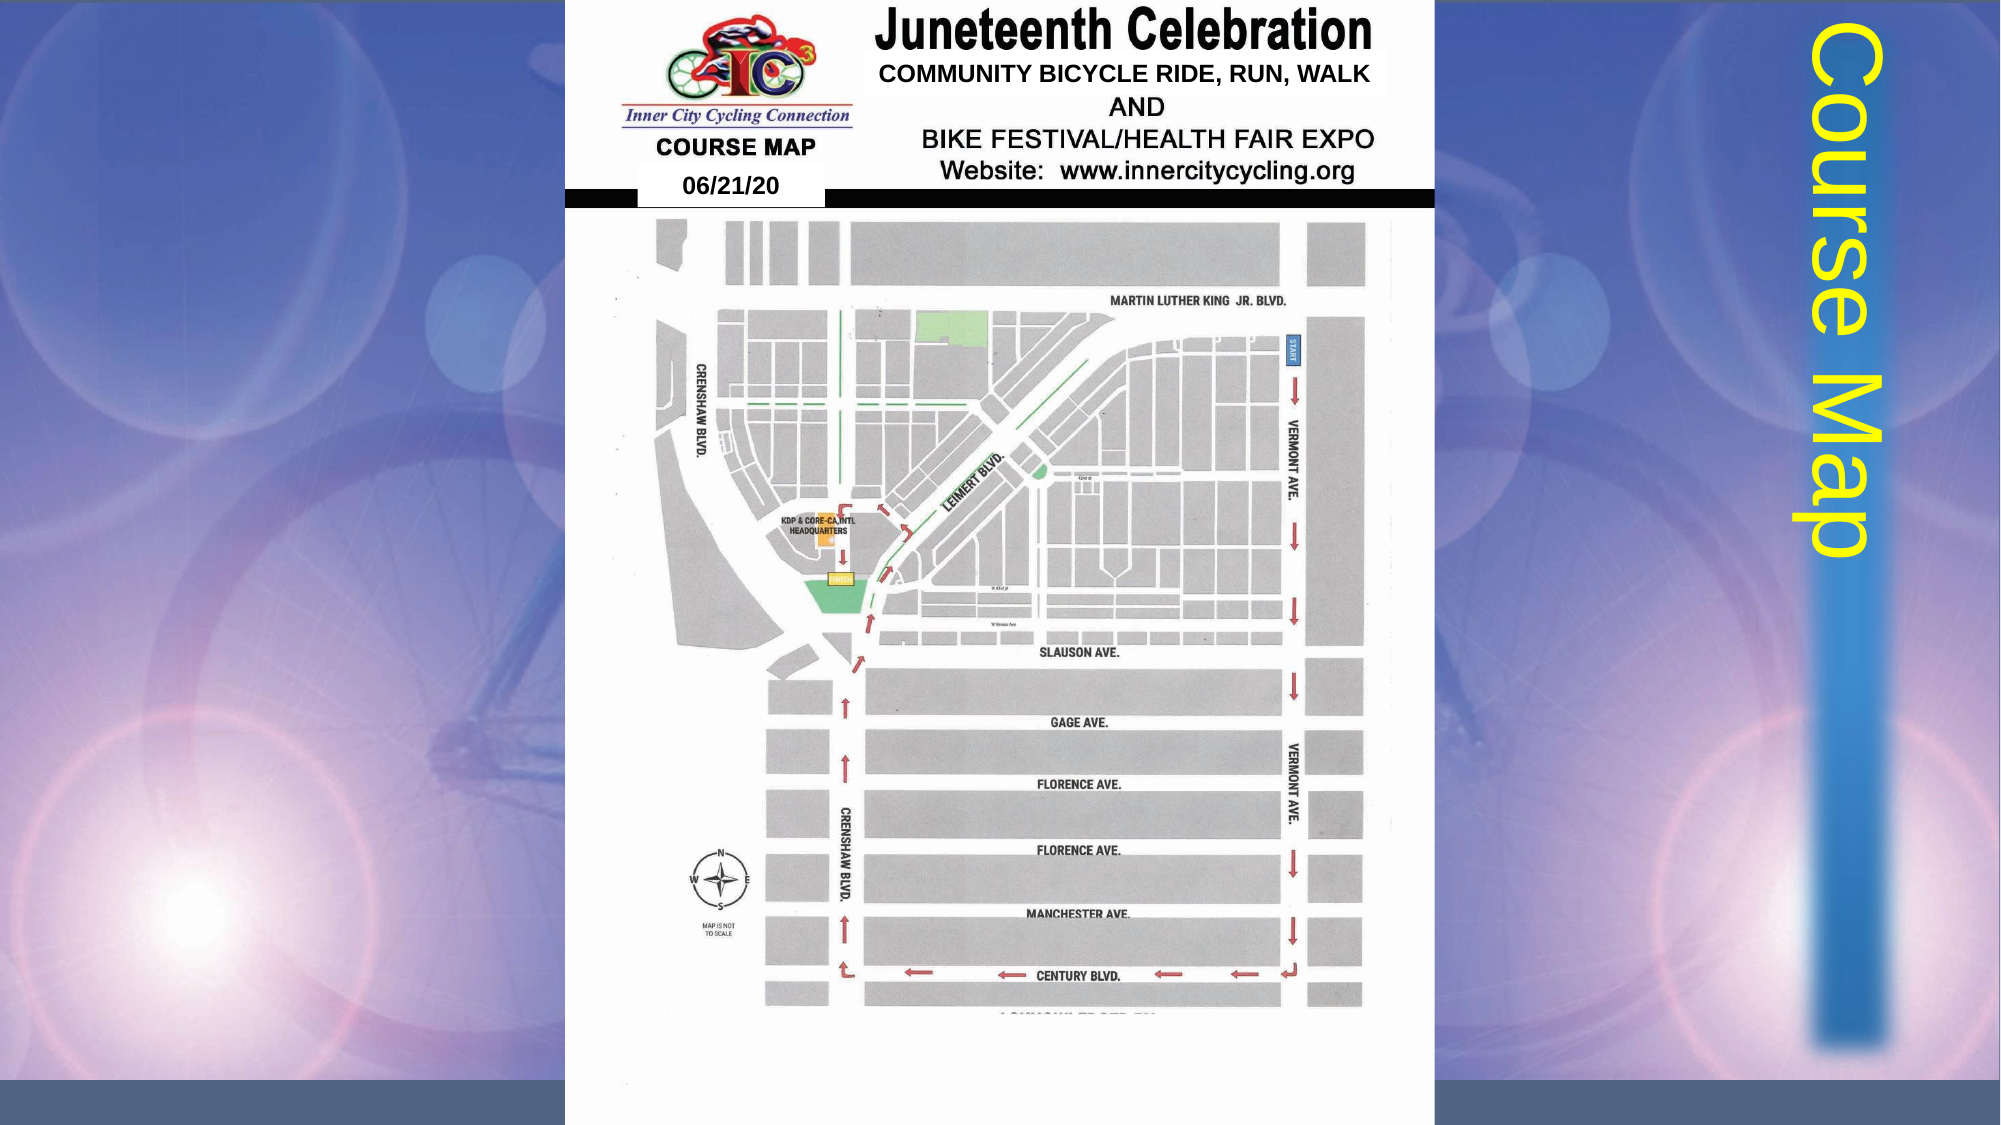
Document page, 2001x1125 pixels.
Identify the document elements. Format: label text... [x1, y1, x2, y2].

text_box Course Map [1790, 16, 1907, 566]
picture [1435, 3, 2000, 1081]
picture [0, 3, 564, 1080]
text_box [564, 0, 1435, 1125]
